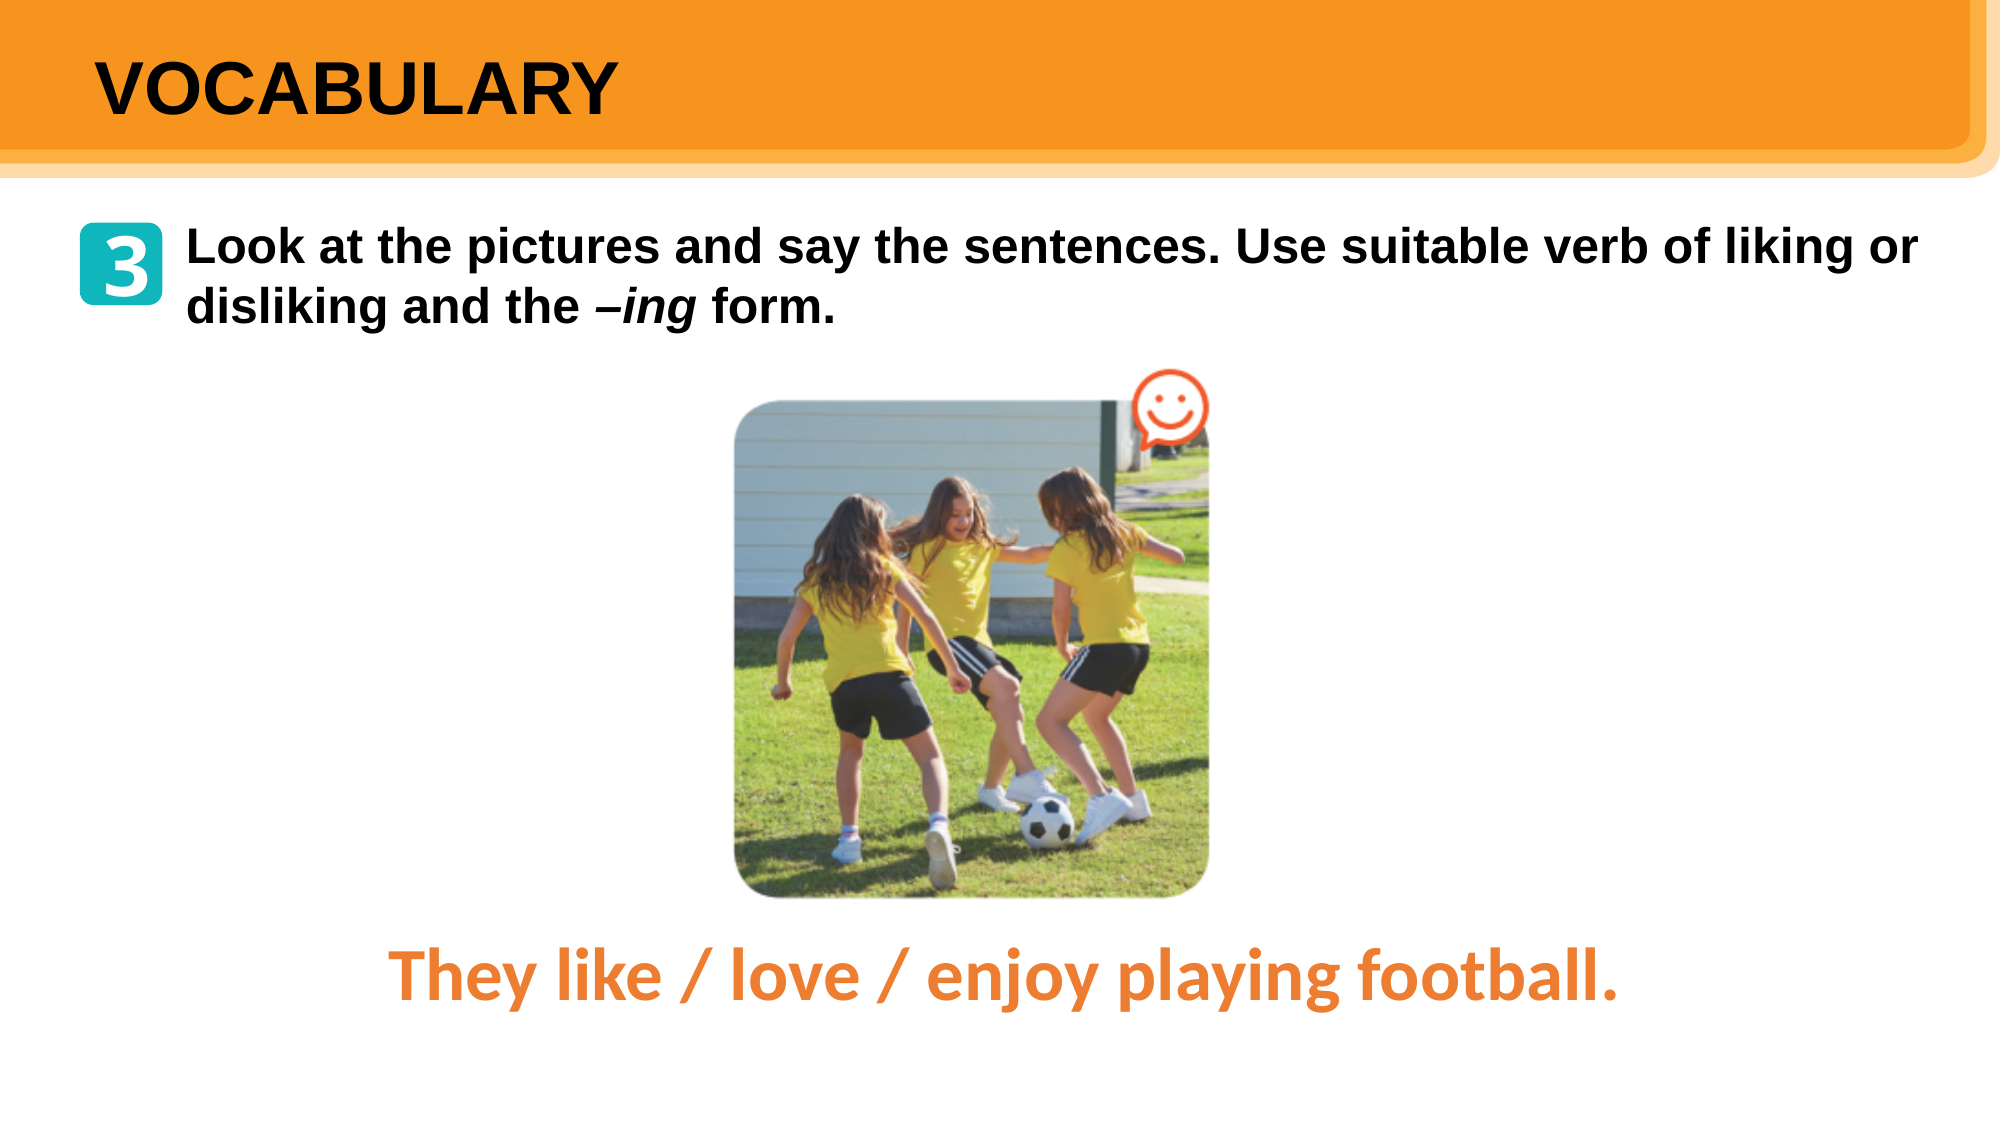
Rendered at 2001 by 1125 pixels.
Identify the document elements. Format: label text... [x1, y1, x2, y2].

text_box Look at the pictures and say the sentences. Use suitable verb of liking or disliking and the –ing form. [171, 205, 1958, 341]
text_box 3 [88, 205, 154, 321]
picture [724, 365, 1221, 906]
text_box They like / love / enjoy playing football. [373, 873, 1698, 1023]
text_box [154, 222, 164, 305]
picture [0, 0, 2000, 178]
text_box [78, 222, 88, 305]
